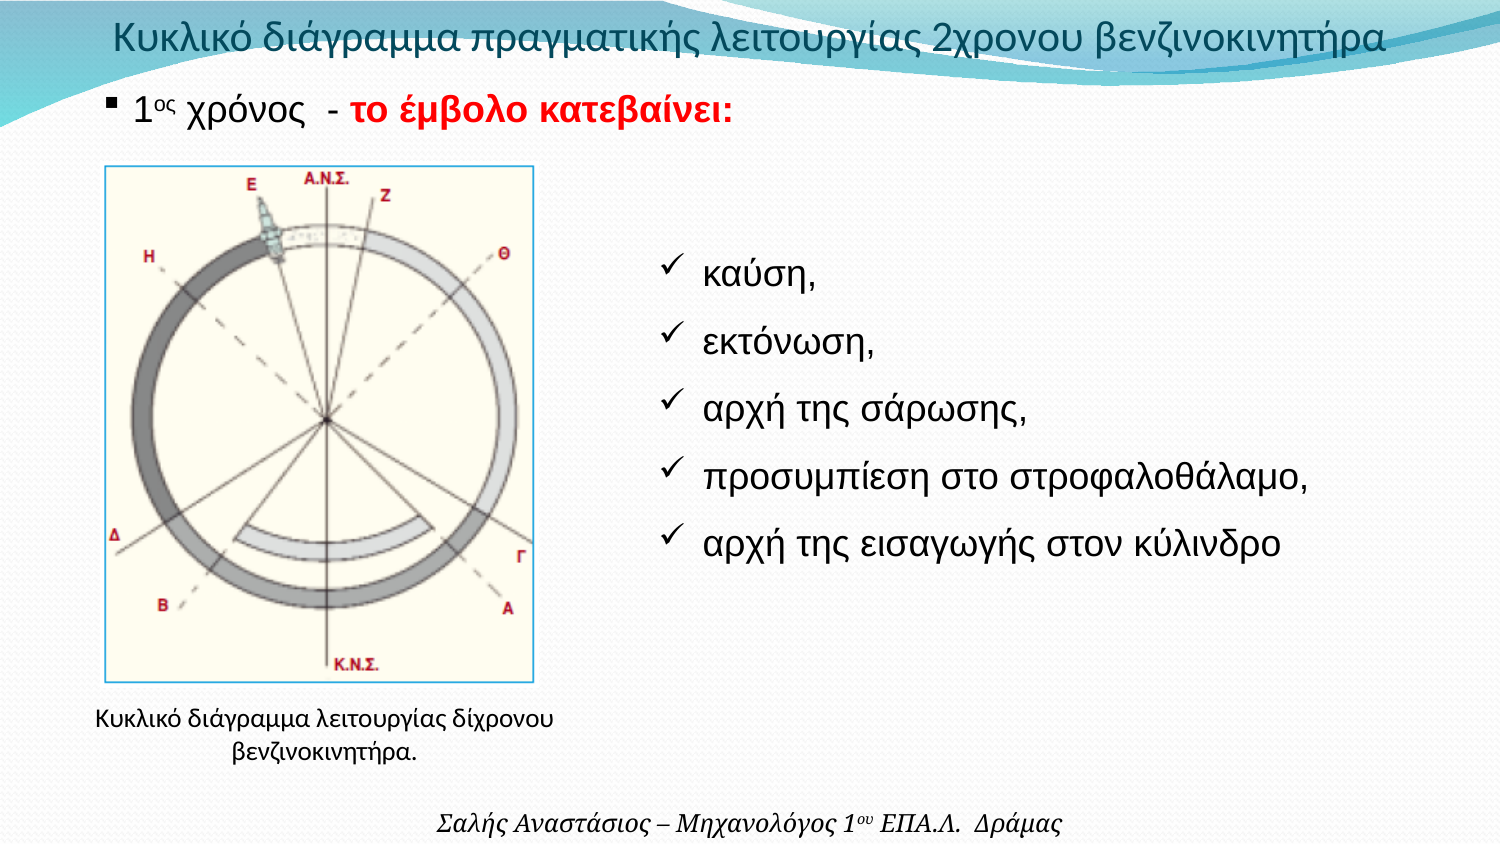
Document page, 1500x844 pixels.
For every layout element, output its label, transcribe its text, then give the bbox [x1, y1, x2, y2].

picture [0, 0, 1500, 844]
text_box 1ος χρόνος - το έμβολο κατεβαίνει: [88, 77, 1424, 138]
text_box Κυκλικό διάγραμμα λειτουργίας δίχρονου βενζινοκινητήρα. [53, 693, 597, 774]
text_box καύση, εκτόνωση, αρχή της σάρωσης, προσυμπίεση στο στροφαλοθάλαμο, αρχή της εισαγωγής στον κύλινδρο [643, 219, 1435, 572]
text_box Κυκλικό διάγραμμα πραγματικής λειτουργίας 2χρονου βενζινοκινητήρα [29, 0, 1471, 68]
